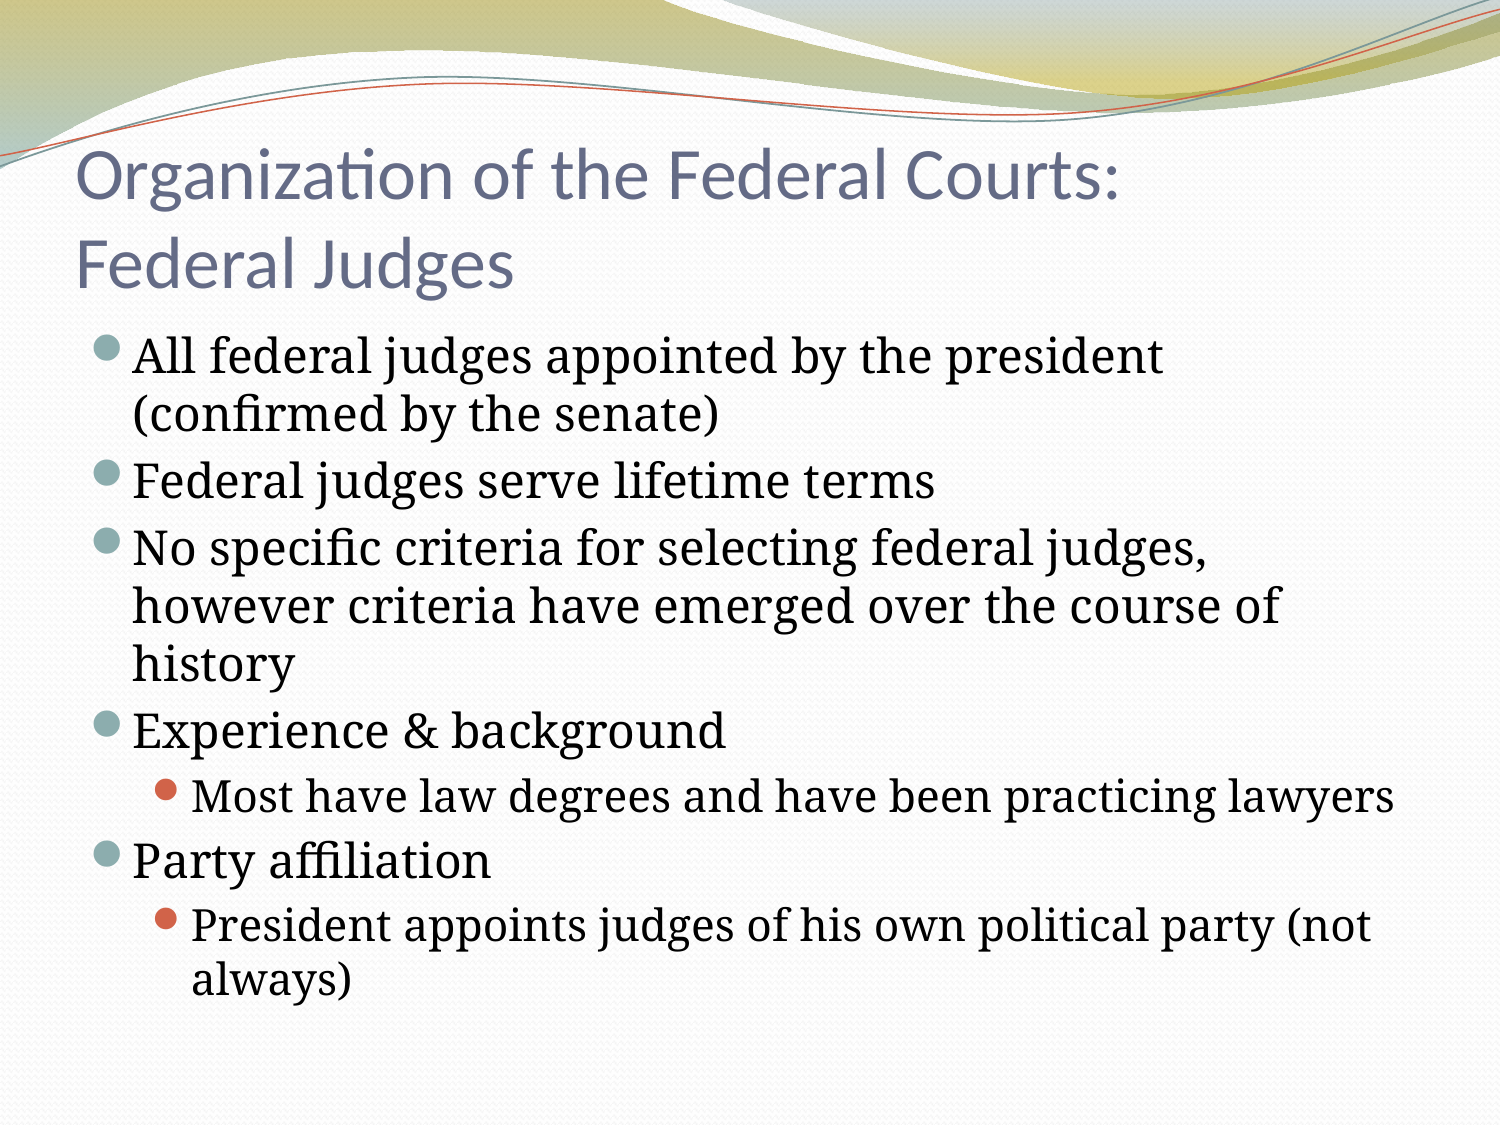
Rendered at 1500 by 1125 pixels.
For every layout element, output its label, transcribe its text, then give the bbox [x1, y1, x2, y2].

title Organization of the Federal Courts: Federal Judges [75, 115, 1425, 303]
list All federal judges appointed by the president (confirmed by the senate) Federal judges serve lifetime terms No specific criteria for selecting federal judges, however criteria have emerged over the course of history Experience & background Most have law degrees and have been practicing lawyers Party affiliation President appoints judges of his own political party (not always) [75, 317, 1425, 1038]
